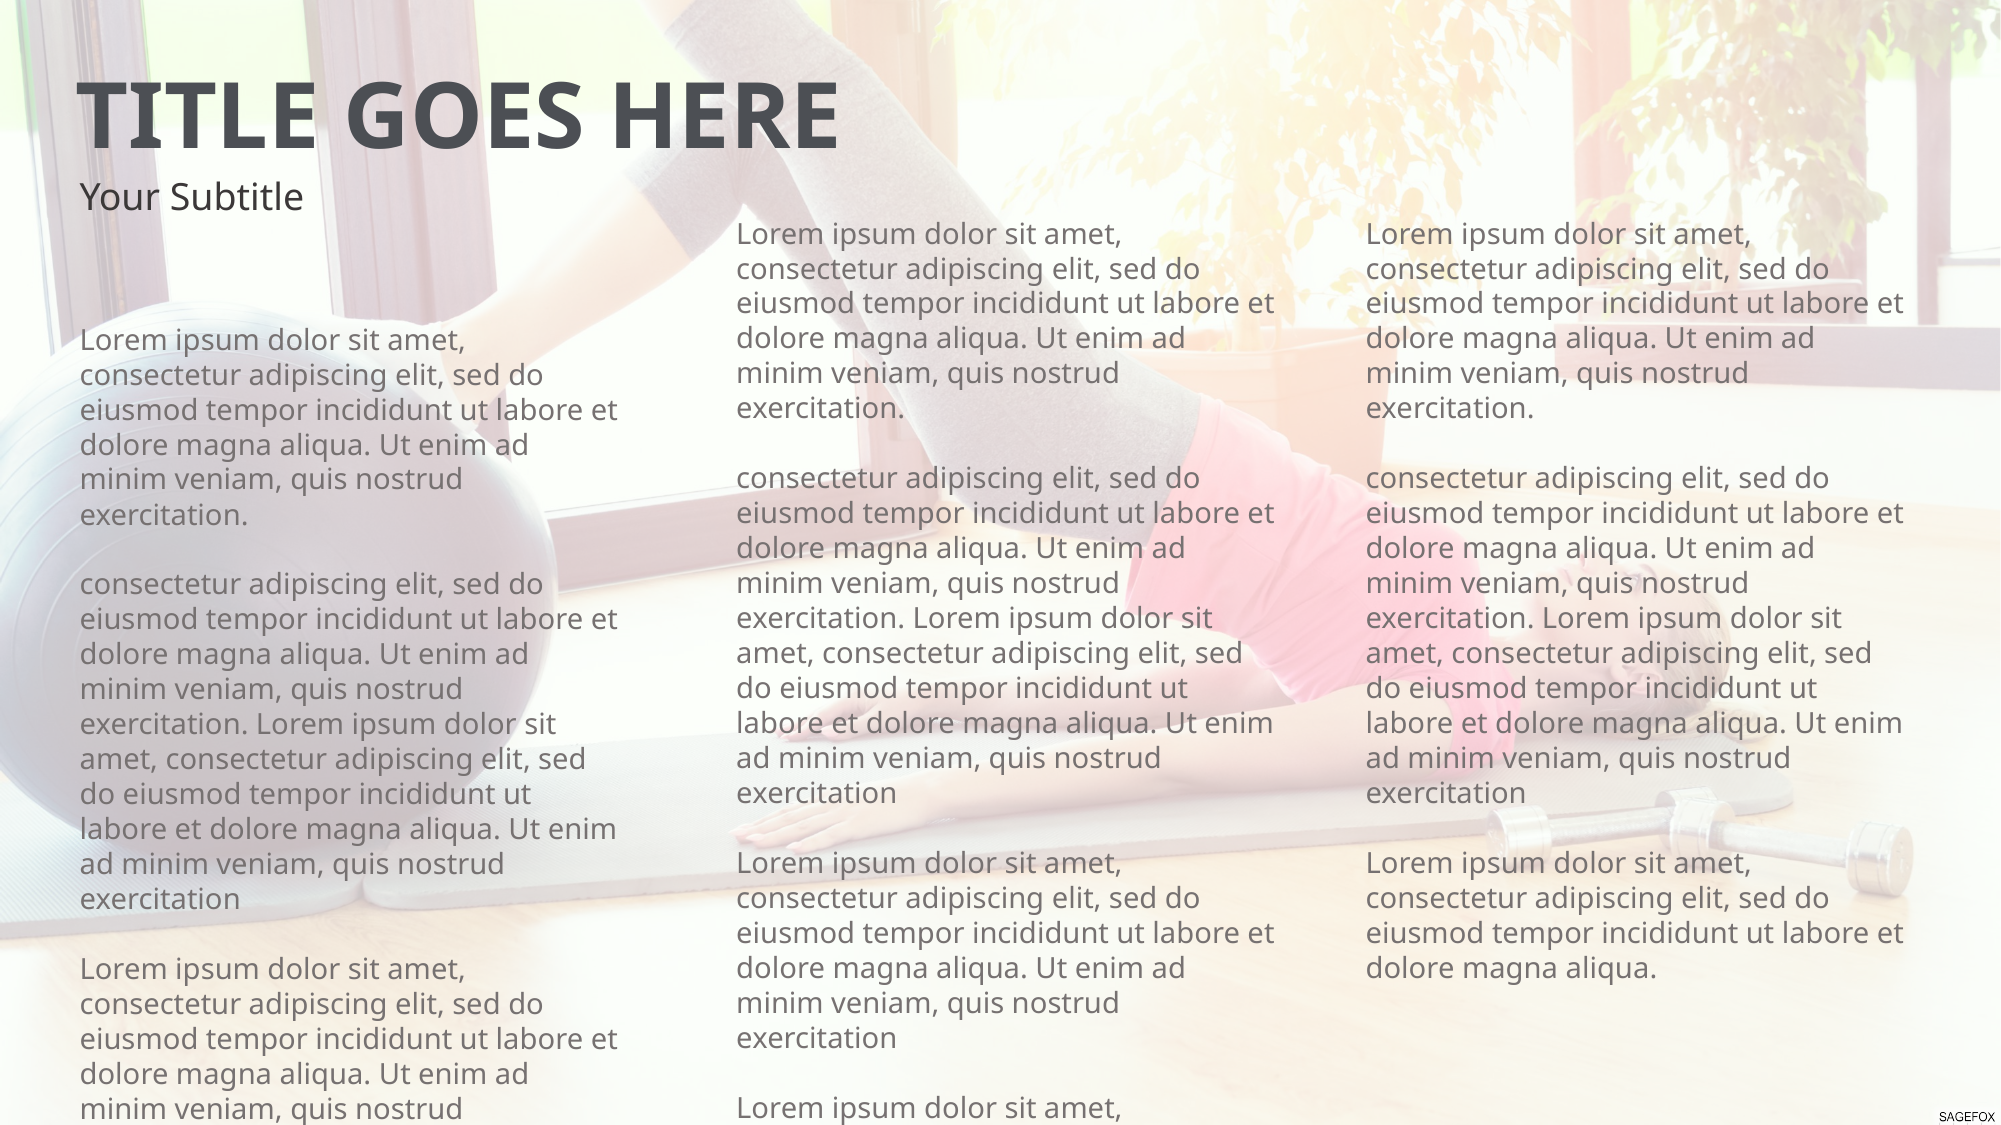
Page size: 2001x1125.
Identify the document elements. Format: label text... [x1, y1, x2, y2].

text_box Lorem ipsum dolor sit amet, consectetur adipiscing elit, sed do eiusmod tempor incididunt ut labore et dolore magna aliqua. Ut enim ad minim veniam, quis nostrud exercitation. consectetur adipiscing elit, sed do eiusmod tempor incididunt ut labore et dolore magna aliqua. Ut enim ad minim veniam, quis nostrud exercitation. Lorem ipsum dolor sit amet, consectetur adipiscing elit, sed do eiusmod tempor incididunt ut labore et dolore magna aliqua. Ut enim ad minim veniam, quis nostrud exercitation Lorem ipsum dolor sit amet, consectetur adipiscing elit, sed do eiusmod tempor incididunt ut labore et dolore magna aliqua. Ut enim ad minim veniam, quis nostrud exercitation Lorem ipsum dolor sit amet, consectetur adipiscing elit, sed do eiusmod. [721, 207, 1292, 1125]
text_box Lorem ipsum dolor sit amet, consectetur adipiscing elit, sed do eiusmod tempor incididunt ut labore et dolore magna aliqua. Ut enim ad minim veniam, quis nostrud exercitation. consectetur adipiscing elit, sed do eiusmod tempor incididunt ut labore et dolore magna aliqua. Ut enim ad minim veniam, quis nostrud exercitation. Lorem ipsum dolor sit amet, consectetur adipiscing elit, sed do eiusmod tempor incididunt ut labore et dolore magna aliqua. Ut enim ad minim veniam, quis nostrud exercitation Lorem ipsum dolor sit amet, consectetur adipiscing elit, sed do eiusmod tempor incididunt ut labore et dolore magna aliqua. [1350, 207, 1921, 992]
text_box Lorem ipsum dolor sit amet, consectetur adipiscing elit, sed do eiusmod tempor incididunt ut labore et dolore magna aliqua. Ut enim ad minim veniam, quis nostrud exercitation. consectetur adipiscing elit, sed do eiusmod tempor incididunt ut labore et dolore magna aliqua. Ut enim ad minim veniam, quis nostrud exercitation. Lorem ipsum dolor sit amet, consectetur adipiscing elit, sed do eiusmod tempor incididunt ut labore et dolore magna aliqua. Ut enim ad minim veniam, quis nostrud exercitation Lorem ipsum dolor sit amet, consectetur adipiscing elit, sed do eiusmod tempor incididunt ut labore et dolore magna aliqua. Ut enim ad minim veniam, quis nostrud exercitation. [64, 313, 635, 1125]
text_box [60, 49, 1020, 227]
picture [1936, 1111, 1997, 1125]
